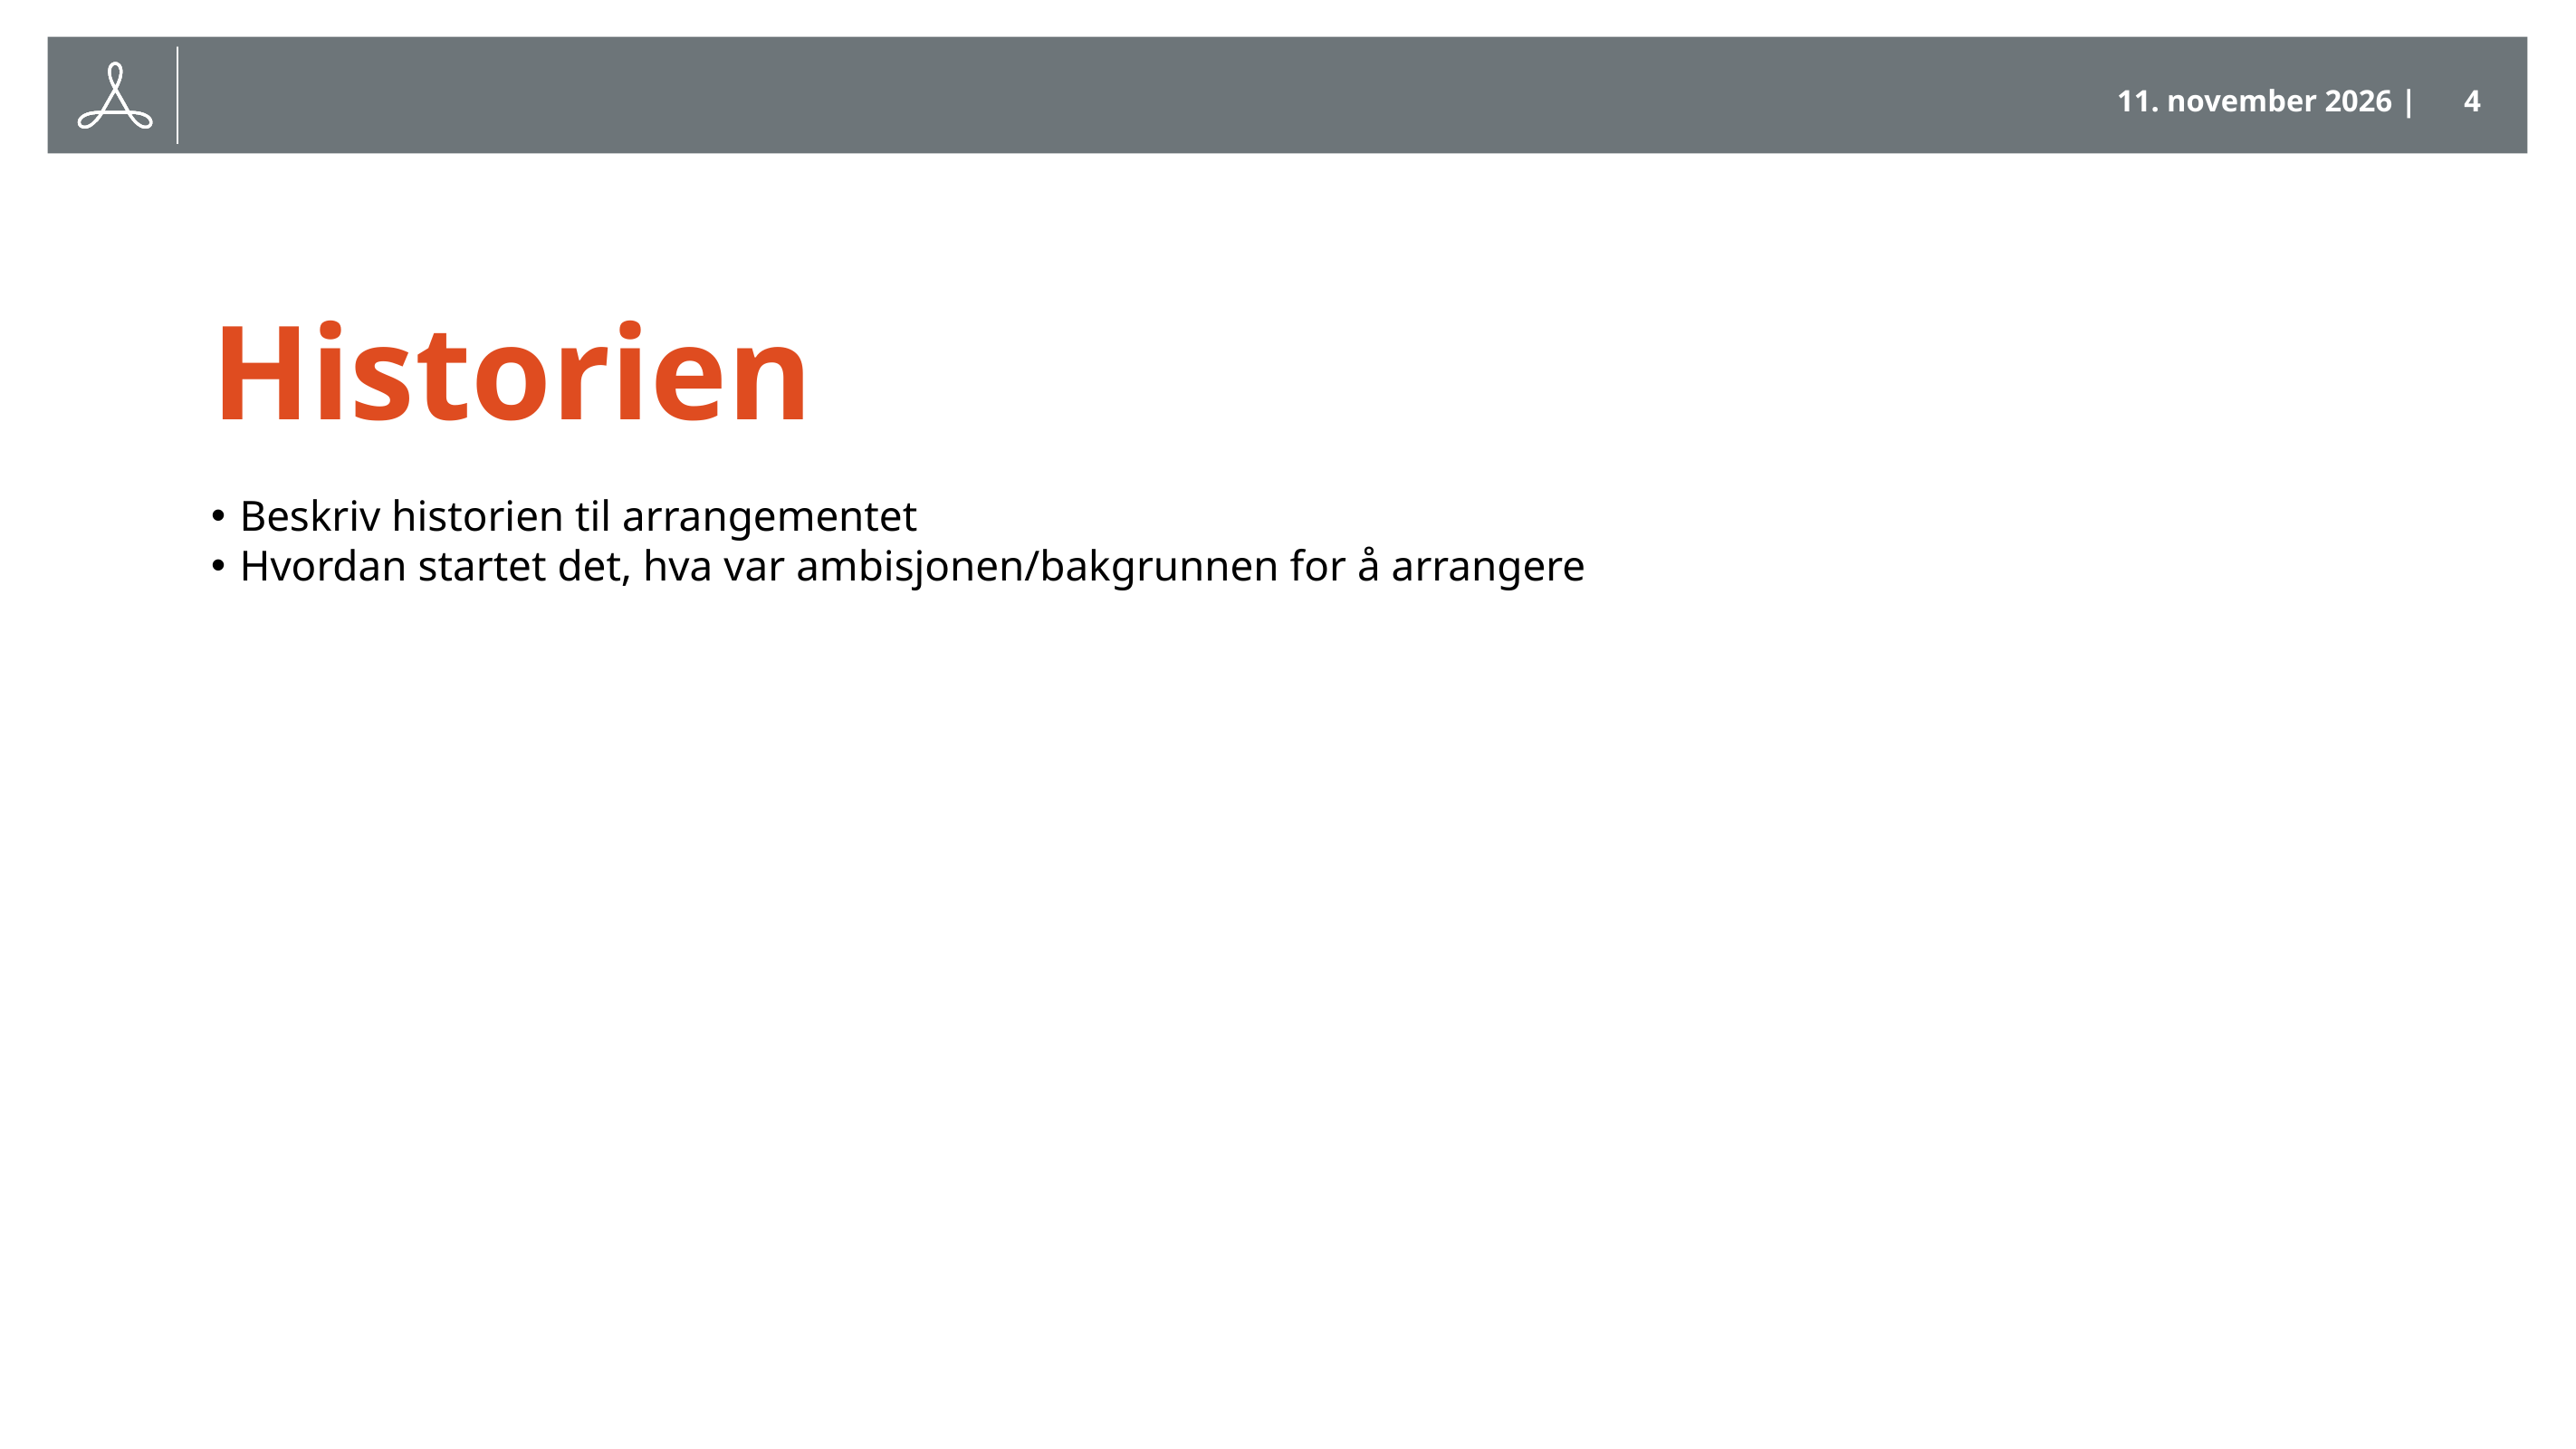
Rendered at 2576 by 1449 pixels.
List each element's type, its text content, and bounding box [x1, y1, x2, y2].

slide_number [1719, 84, 2417, 120]
slide_number 4 [2417, 84, 2482, 120]
picture [15, 0, 178, 144]
list Beskriv historien til arrangementet Hvordan startet det, hva var ambisjonen/bakgrunnen for å arrangere [211, 489, 2364, 1413]
title Historien [211, 164, 2364, 449]
